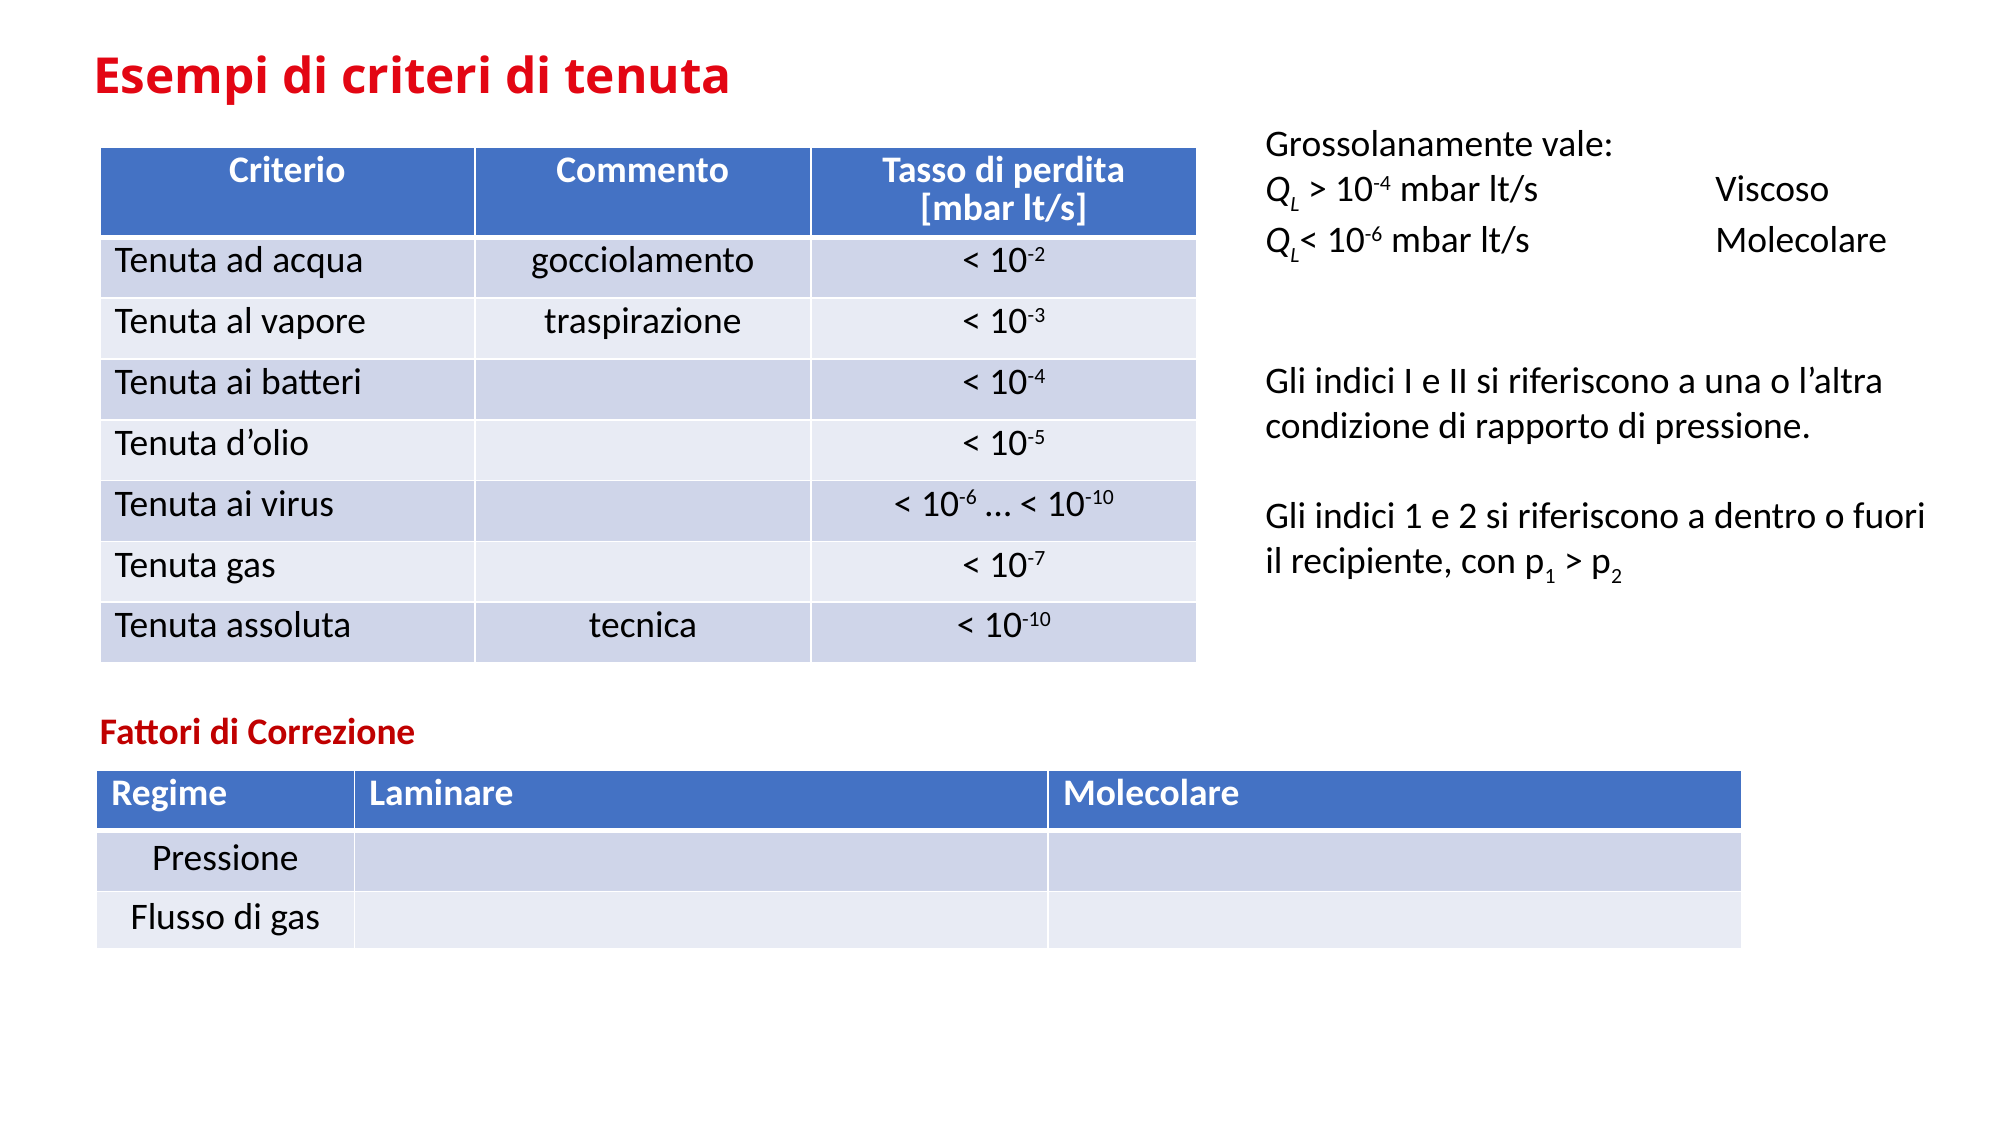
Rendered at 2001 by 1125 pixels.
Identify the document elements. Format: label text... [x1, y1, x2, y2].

table_cell Tenuta ai batteri [101, 360, 474, 419]
table_cell Tenuta al vapore [101, 299, 474, 358]
table_header Commento [476, 148, 810, 235]
table_cell [476, 421, 810, 480]
table_cell traspirazione [476, 299, 810, 358]
table_cell < 10-2 [812, 240, 1196, 297]
text_box Fattori di Correzione [85, 699, 431, 759]
table_header Tasso di perdita [mbar lt/s] [812, 148, 1196, 235]
table_cell < 10-4 [812, 360, 1196, 419]
table_cell tecnica [476, 603, 810, 662]
table_cell [476, 542, 810, 601]
table_cell < 10-10 [812, 603, 1196, 662]
table_cell [476, 360, 810, 419]
table_cell < 10-7 [812, 542, 1196, 601]
table_cell Tenuta d’olio [101, 421, 474, 480]
table_cell Tenuta ai virus [101, 481, 474, 541]
table_cell gocciolamento [476, 240, 810, 297]
text_box Grossolanamente vale: QL > 10-4 mbar lt/s Viscoso QL< 10-6 mbar lt/s Molecolare Gli indici I e II si riferiscono a una o l’altra condizione di rapporto di pressione. Gli indici 1 e 2 si riferiscono a dentro o fuori il recipiente, con p1 > p2 [1250, 111, 1965, 595]
table_cell < 10-3 [812, 299, 1196, 358]
table_cell < 10-5 [812, 421, 1196, 480]
table_cell Tenuta assoluta [101, 603, 474, 662]
table_header Criterio [101, 148, 474, 235]
title Esempi di criteri di tenuta [78, 42, 1804, 112]
table_cell < 10-6 … < 10-10 [812, 481, 1196, 541]
table_cell Tenuta gas [101, 542, 474, 601]
table_cell [476, 481, 810, 541]
table_cell Tenuta ad acqua [101, 240, 474, 297]
